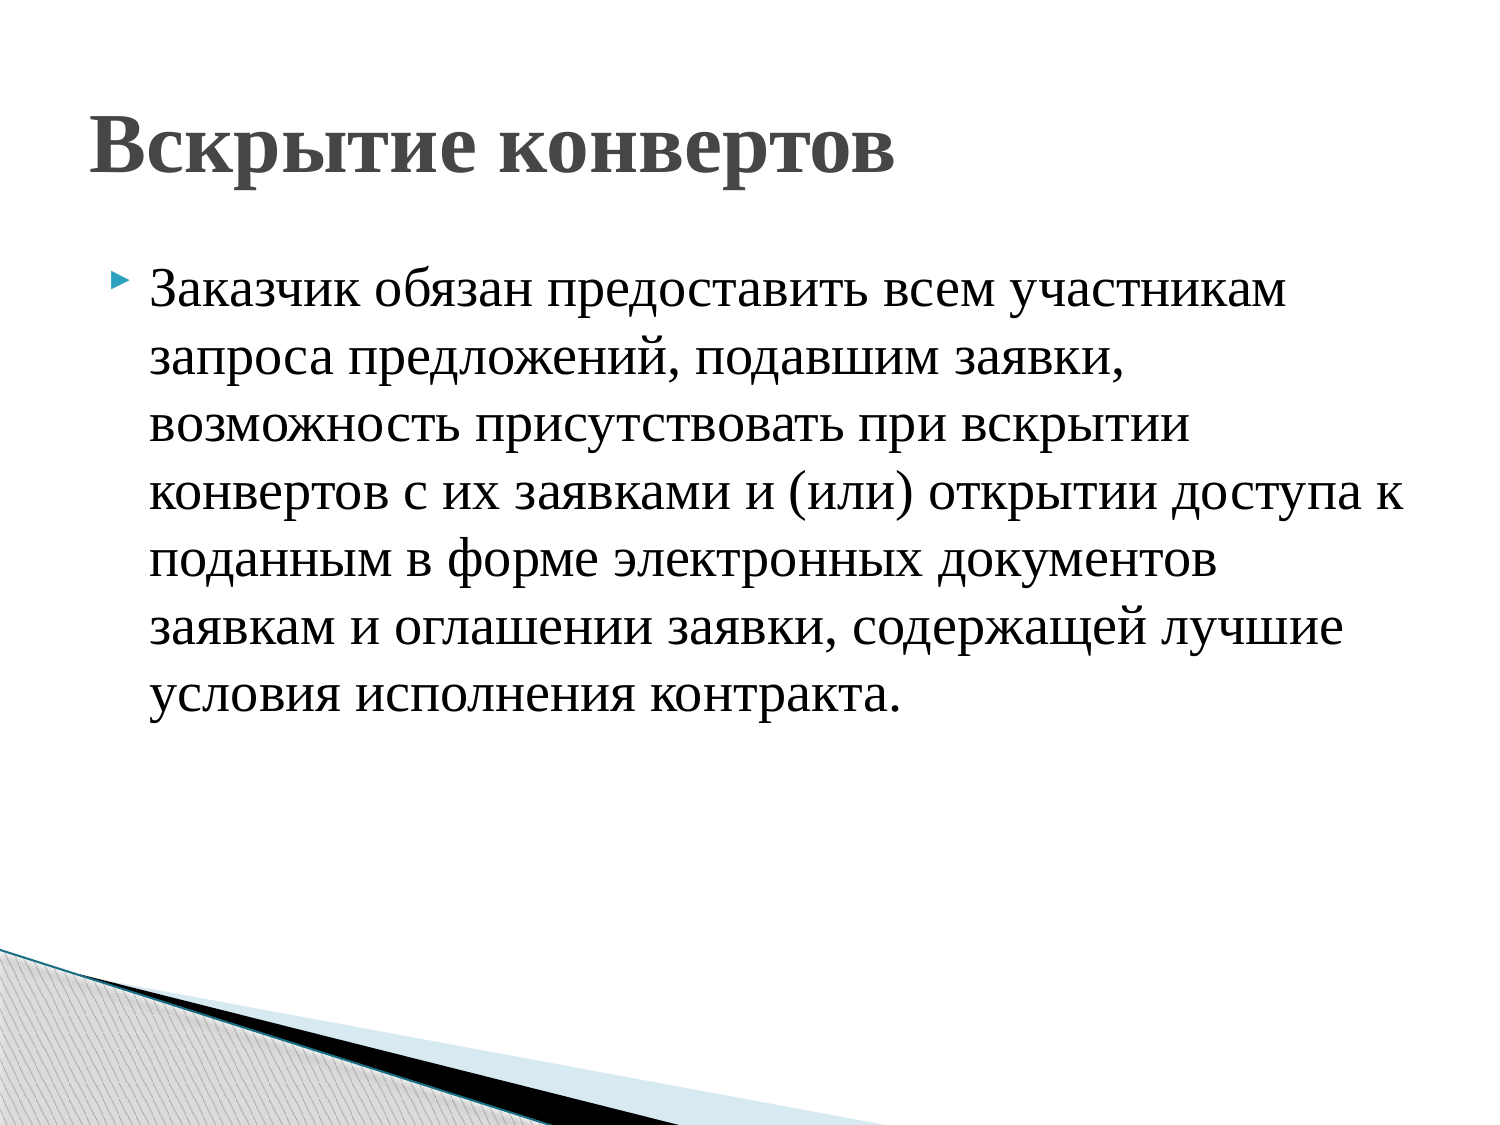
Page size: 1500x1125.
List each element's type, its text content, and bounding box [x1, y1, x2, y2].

list Заказчик обязан предоставить всем участникам запроса предложений, подавшим заявки, возможность присутствовать при вскрытии конвертов с их заявками и (или) открытии доступа к поданным в форме электронных документов заявкам и оглашении заявки, содержащей лучшие условия исполнения контракта. [75, 242, 1425, 986]
title Вскрытие конвертов [75, 45, 1425, 233]
